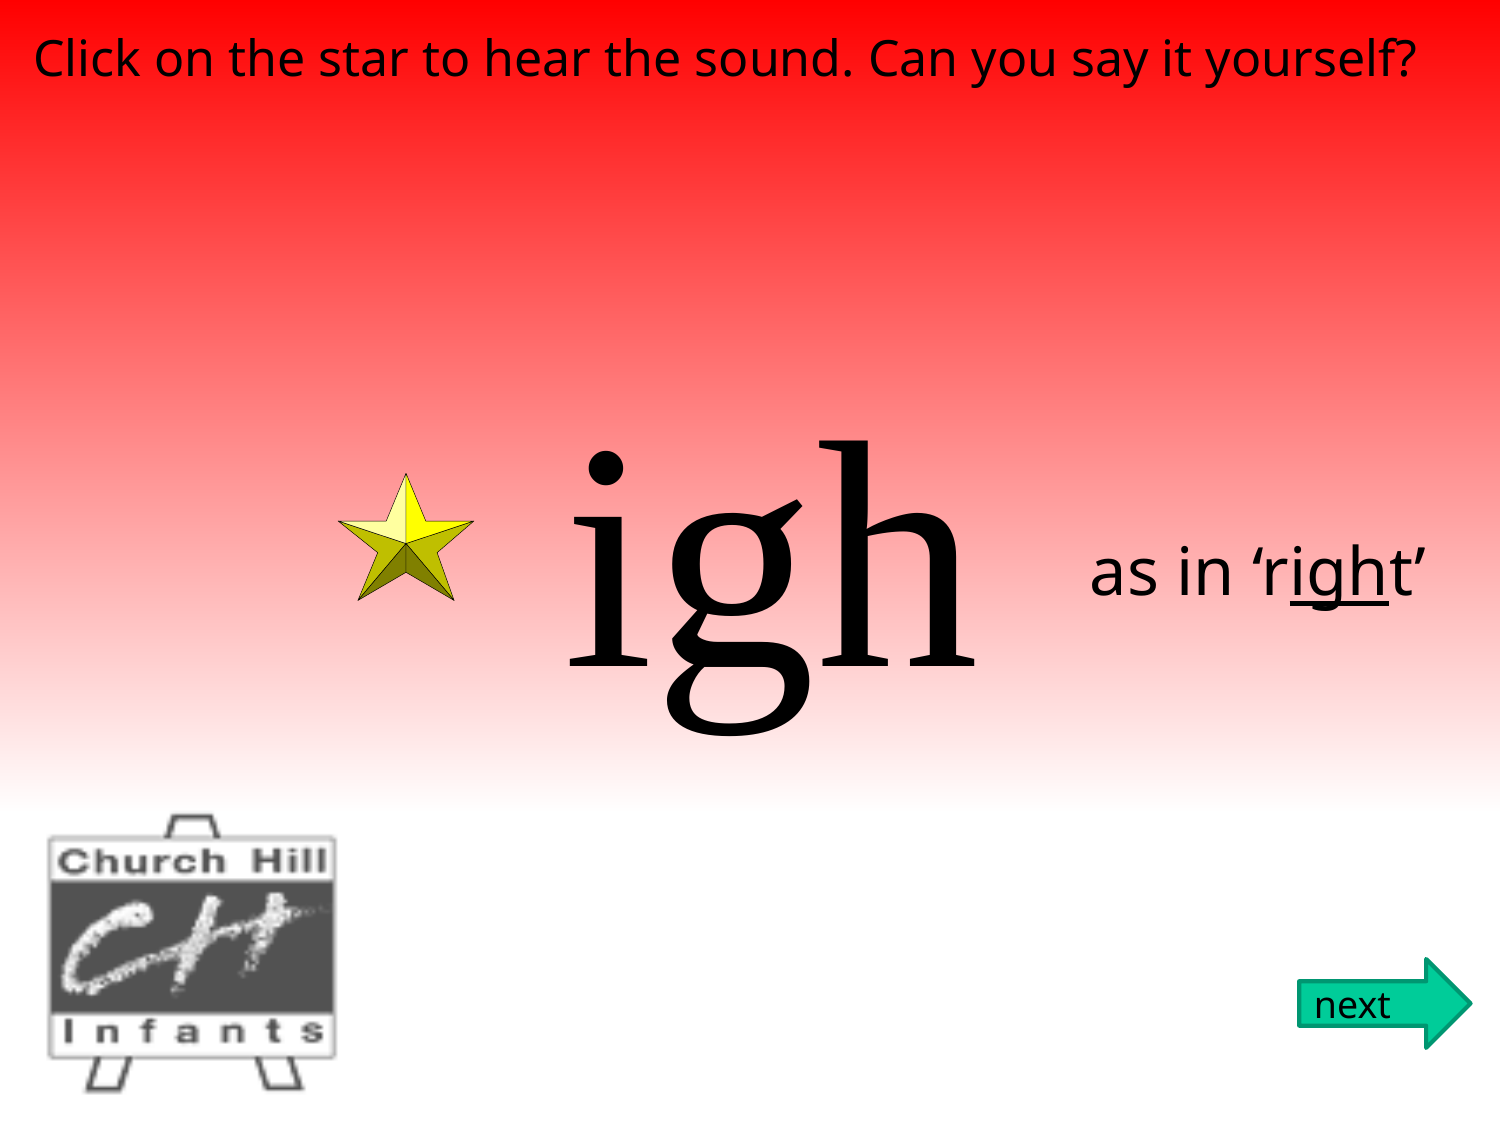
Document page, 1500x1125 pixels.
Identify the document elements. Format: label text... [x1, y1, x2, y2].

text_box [17, 18, 1448, 1105]
text_box next [1452, 981, 1473, 1025]
text_box as in ‘right’ [1452, 521, 1459, 617]
